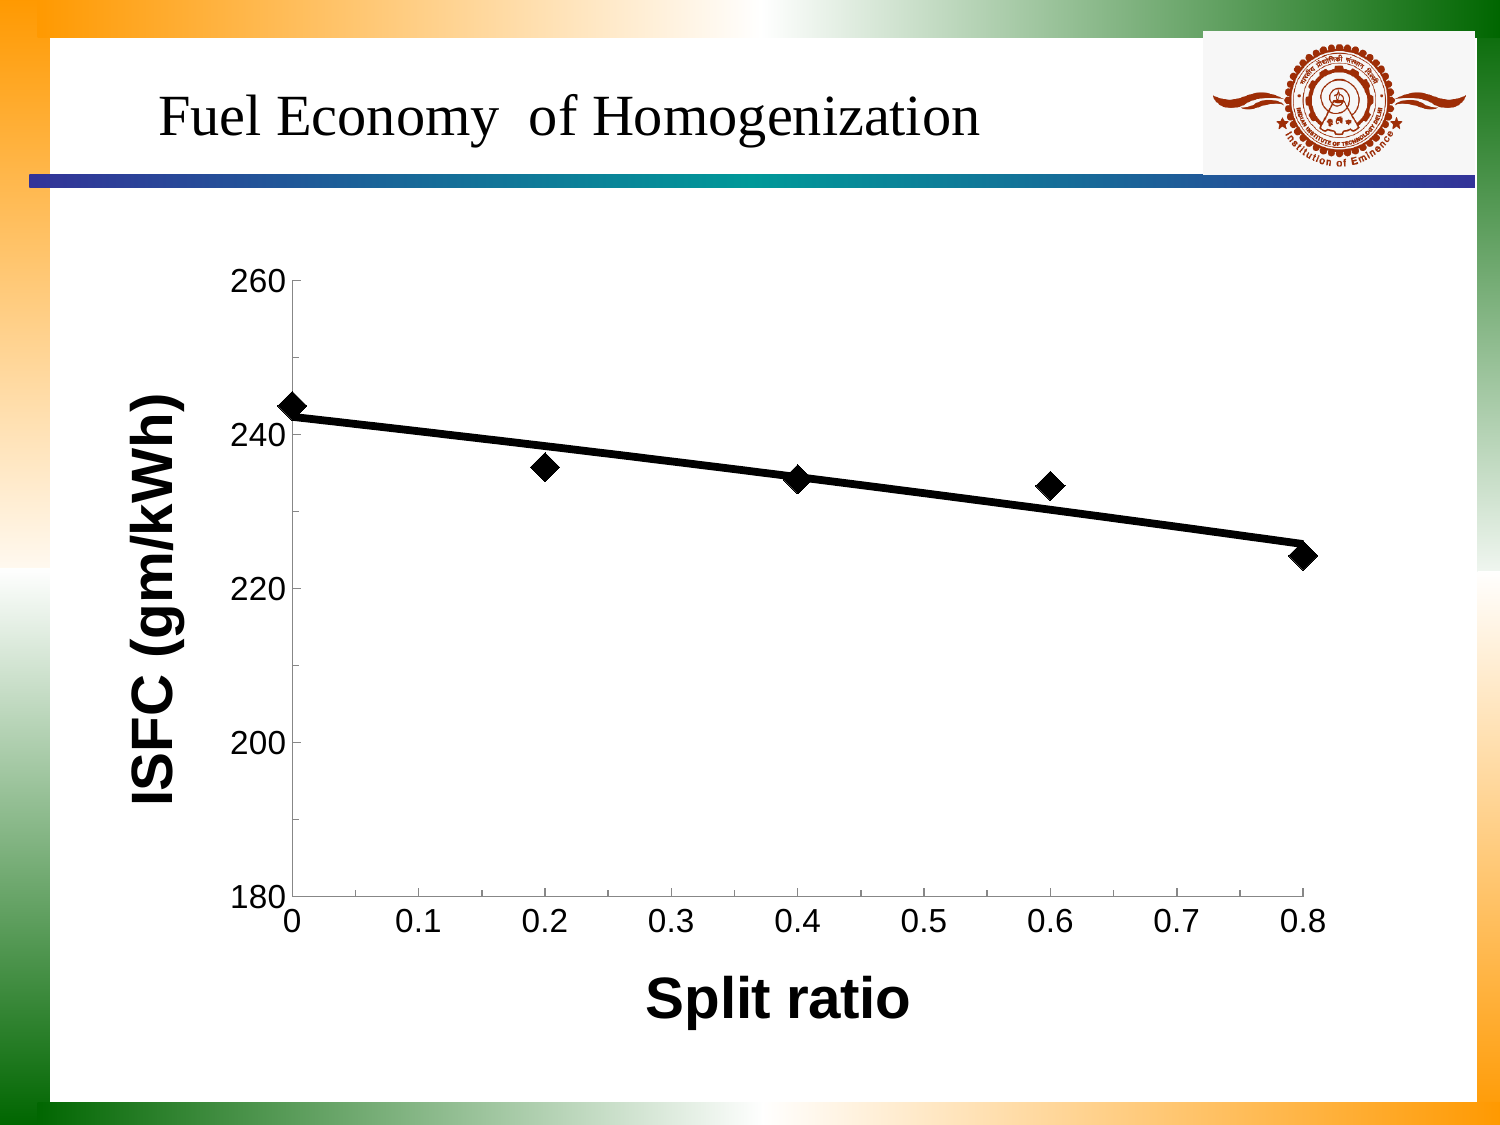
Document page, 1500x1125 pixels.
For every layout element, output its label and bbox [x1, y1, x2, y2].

text_box [0, 0, 1500, 1125]
